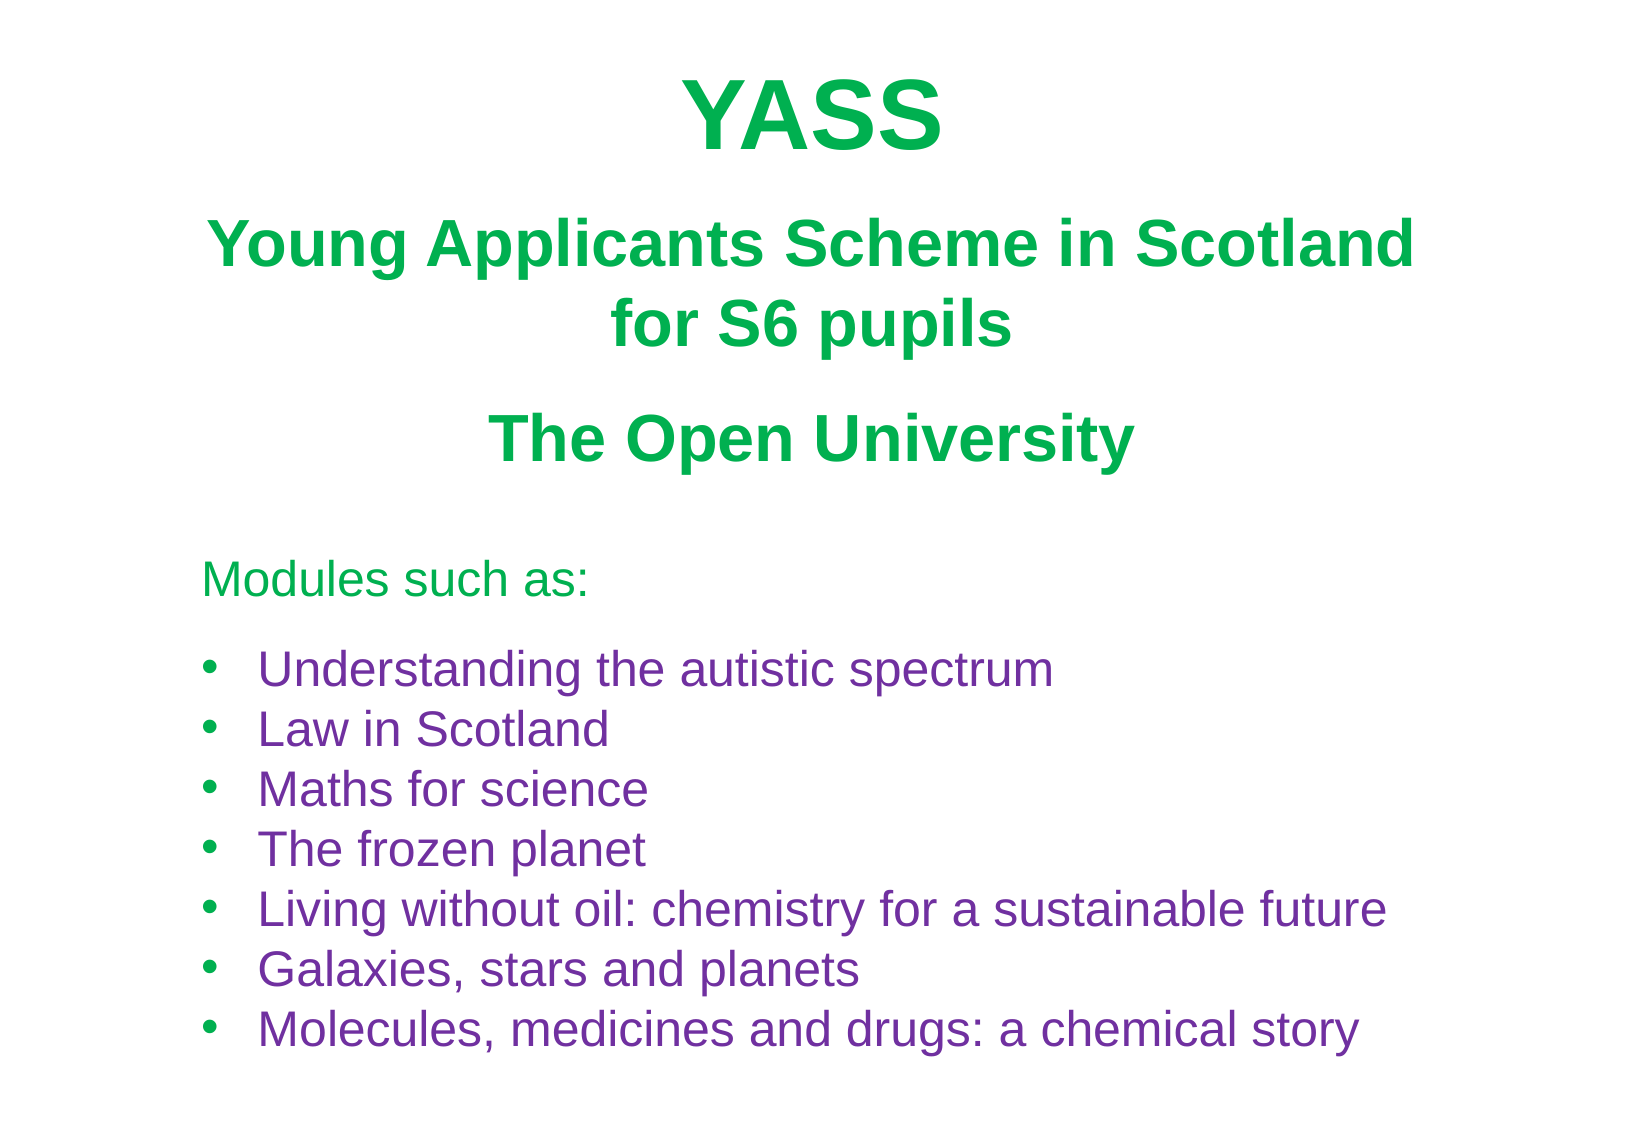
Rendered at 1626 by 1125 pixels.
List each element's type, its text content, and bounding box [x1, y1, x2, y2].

text_box Modules such as: Understanding the autistic spectrum Law in Scotland Maths for science The frozen planet Living without oil: chemistry for a sustainable future Galaxies, stars and planets Molecules, medicines and drugs: a chemical story [186, 538, 1546, 1064]
text_box YASS Young Applicants Scheme in Scotland for S6 pupils The Open University [186, 42, 1439, 483]
